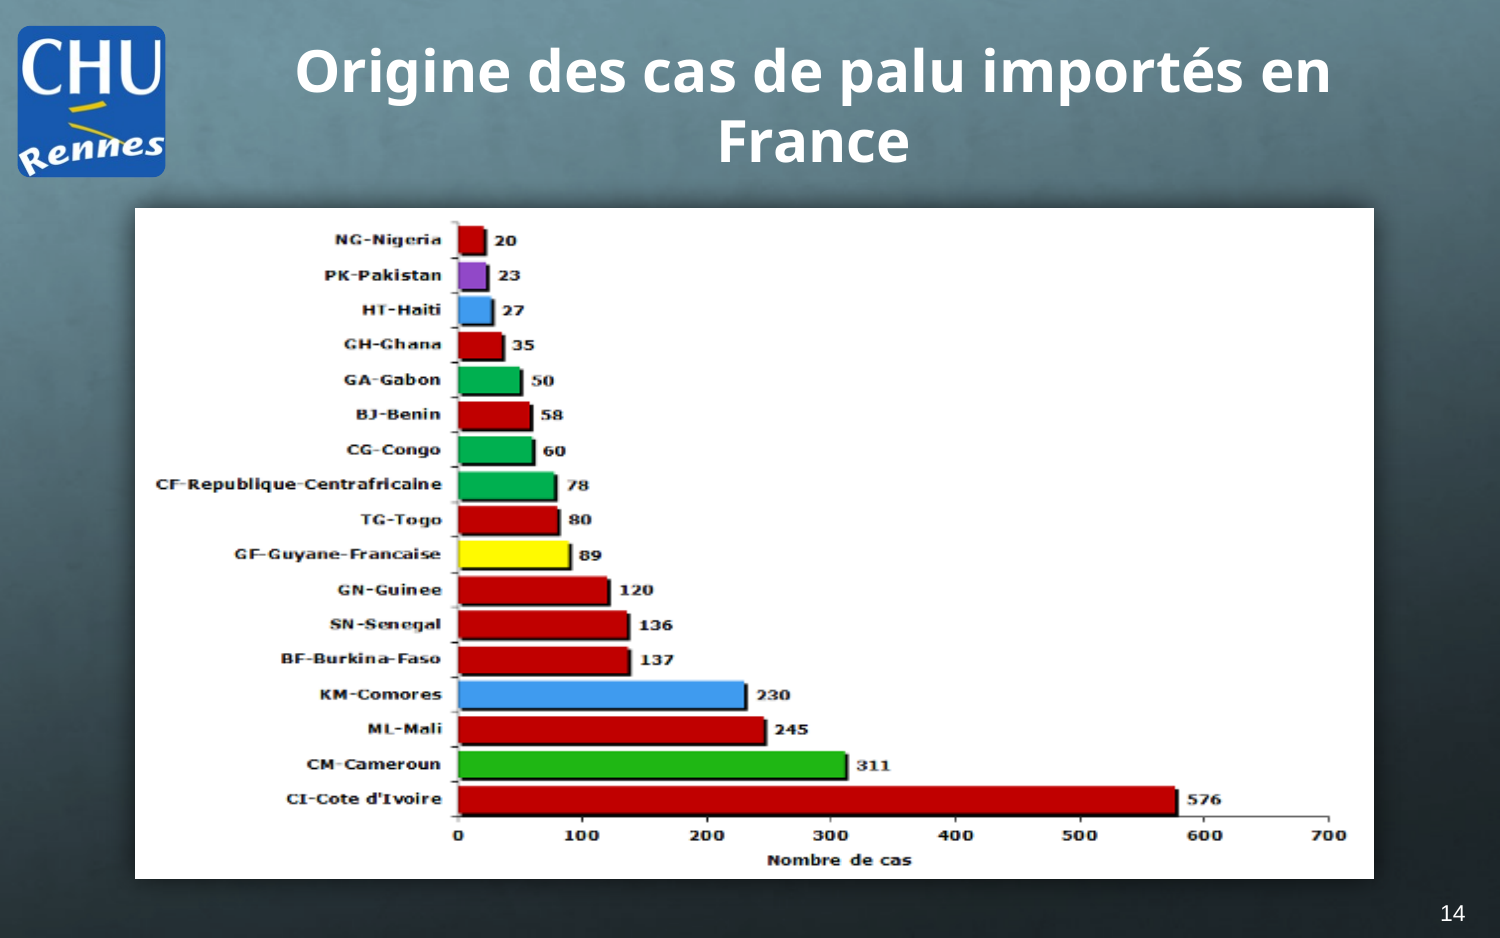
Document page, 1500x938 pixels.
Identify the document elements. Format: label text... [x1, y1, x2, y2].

title Origine des cas de palu importés en France [194, 14, 1433, 194]
picture [135, 208, 1374, 879]
picture [17, 25, 166, 178]
